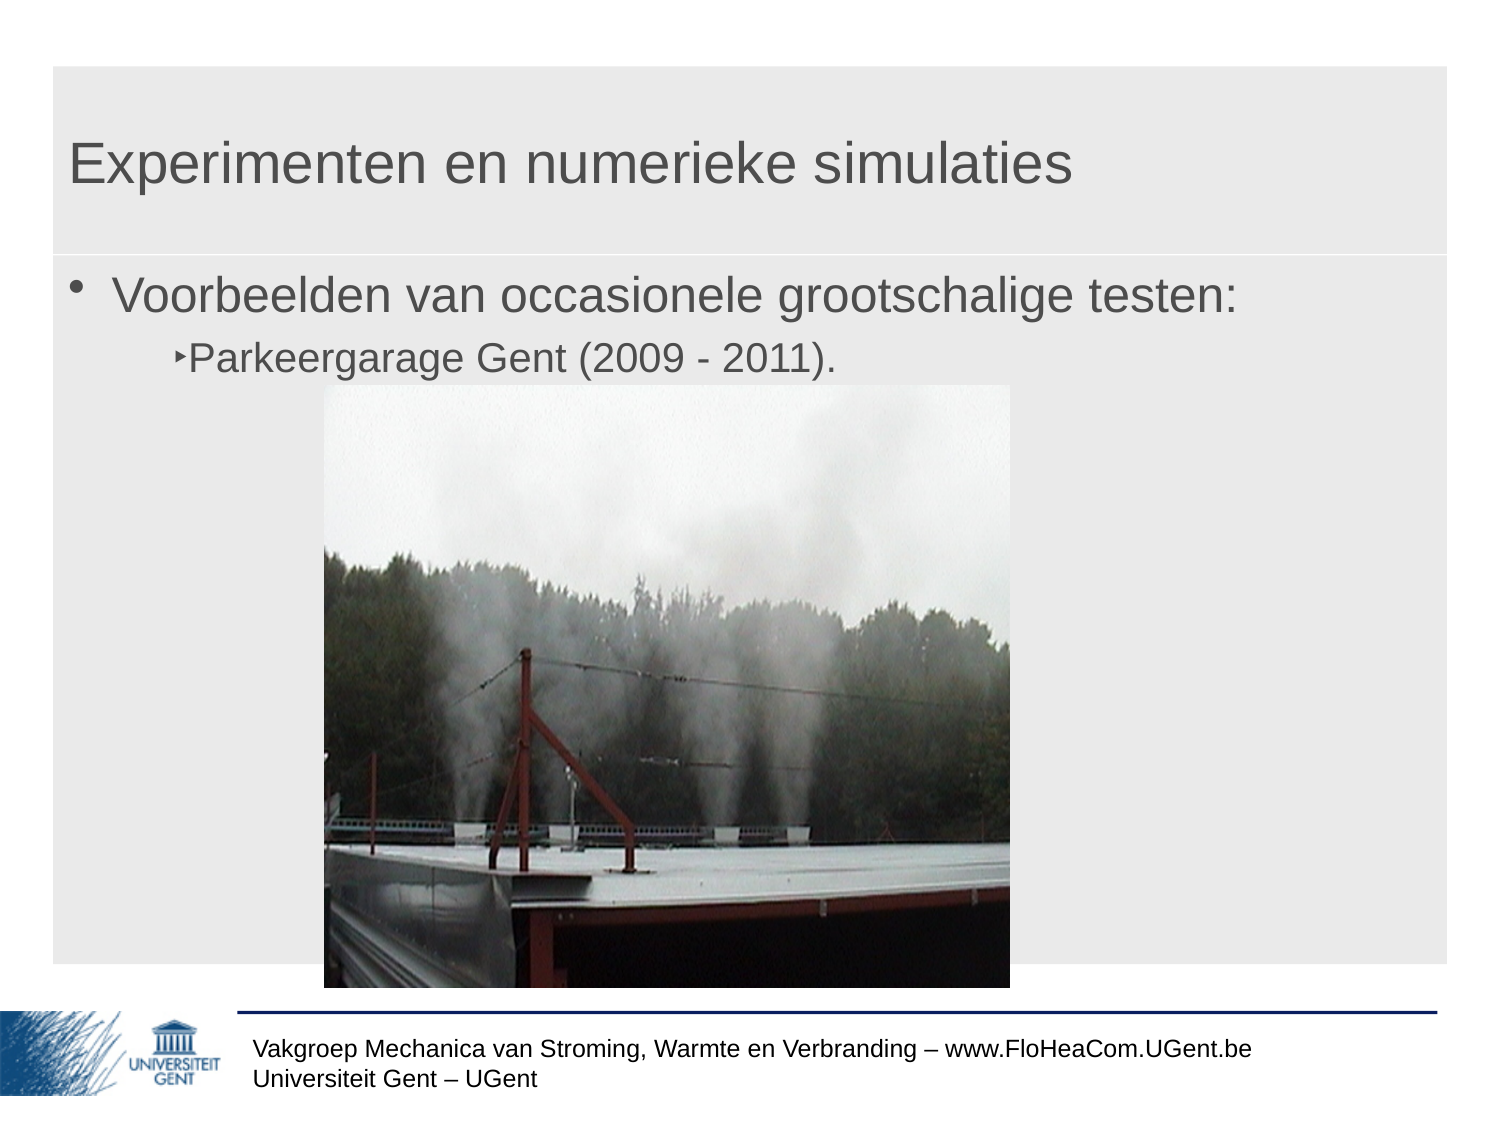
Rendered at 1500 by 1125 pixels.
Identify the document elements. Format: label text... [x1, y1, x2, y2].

picture [0, 1011, 235, 1096]
title Experimenten en numerieke simulaties [52, 66, 1448, 255]
footer Vakgroep Mechanica van Stroming, Warmte en Verbranding – www.FloHeaCom.UGent.be Universiteit Gent – UGent [237, 1024, 1282, 1101]
list Voorbeelden van occasionele grootschalige testen: Parkeergarage Gent (2009 - 2011). [52, 255, 1448, 965]
picture [324, 385, 1011, 988]
